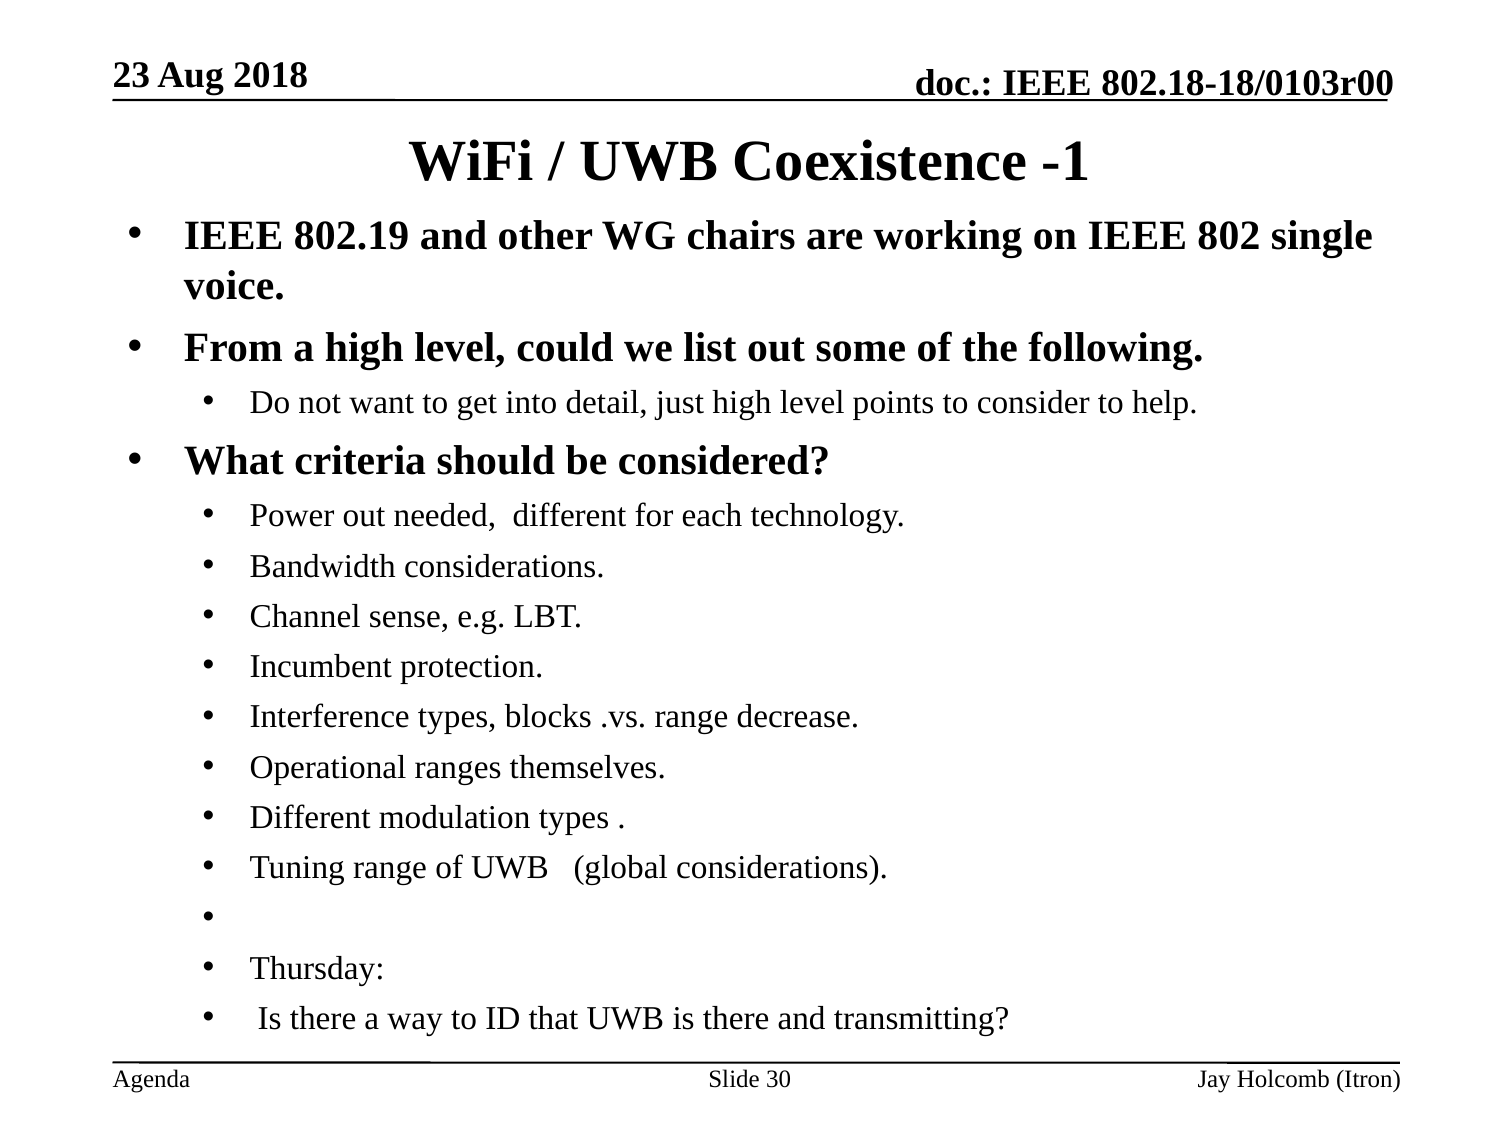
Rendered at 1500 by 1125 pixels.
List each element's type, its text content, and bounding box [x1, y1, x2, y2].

slide_number Slide 30 [699, 1061, 800, 1123]
footer Jay Holcomb (Itron) [878, 1061, 1402, 1093]
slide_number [112, 49, 488, 95]
title WiFi / UWB Coexistence -1 [112, 100, 1388, 199]
list IEEE 802.19 and other WG chairs are working on IEEE 802 single voice. From a high level, could we list out some of the following. Do not want to get into detail, just high level points to consider to help. What criteria should be considered? Power out needed, different for each technology. Bandwidth considerations. Channel sense, e.g. LBT. Incumbent protection. Interference types, blocks .vs. range decrease. Operational ranges themselves. Different modulation types . Tuning range of UWB (global considerations). Thursday: Is there a way to ID that UWB is there and transmitting? [112, 199, 1488, 863]
